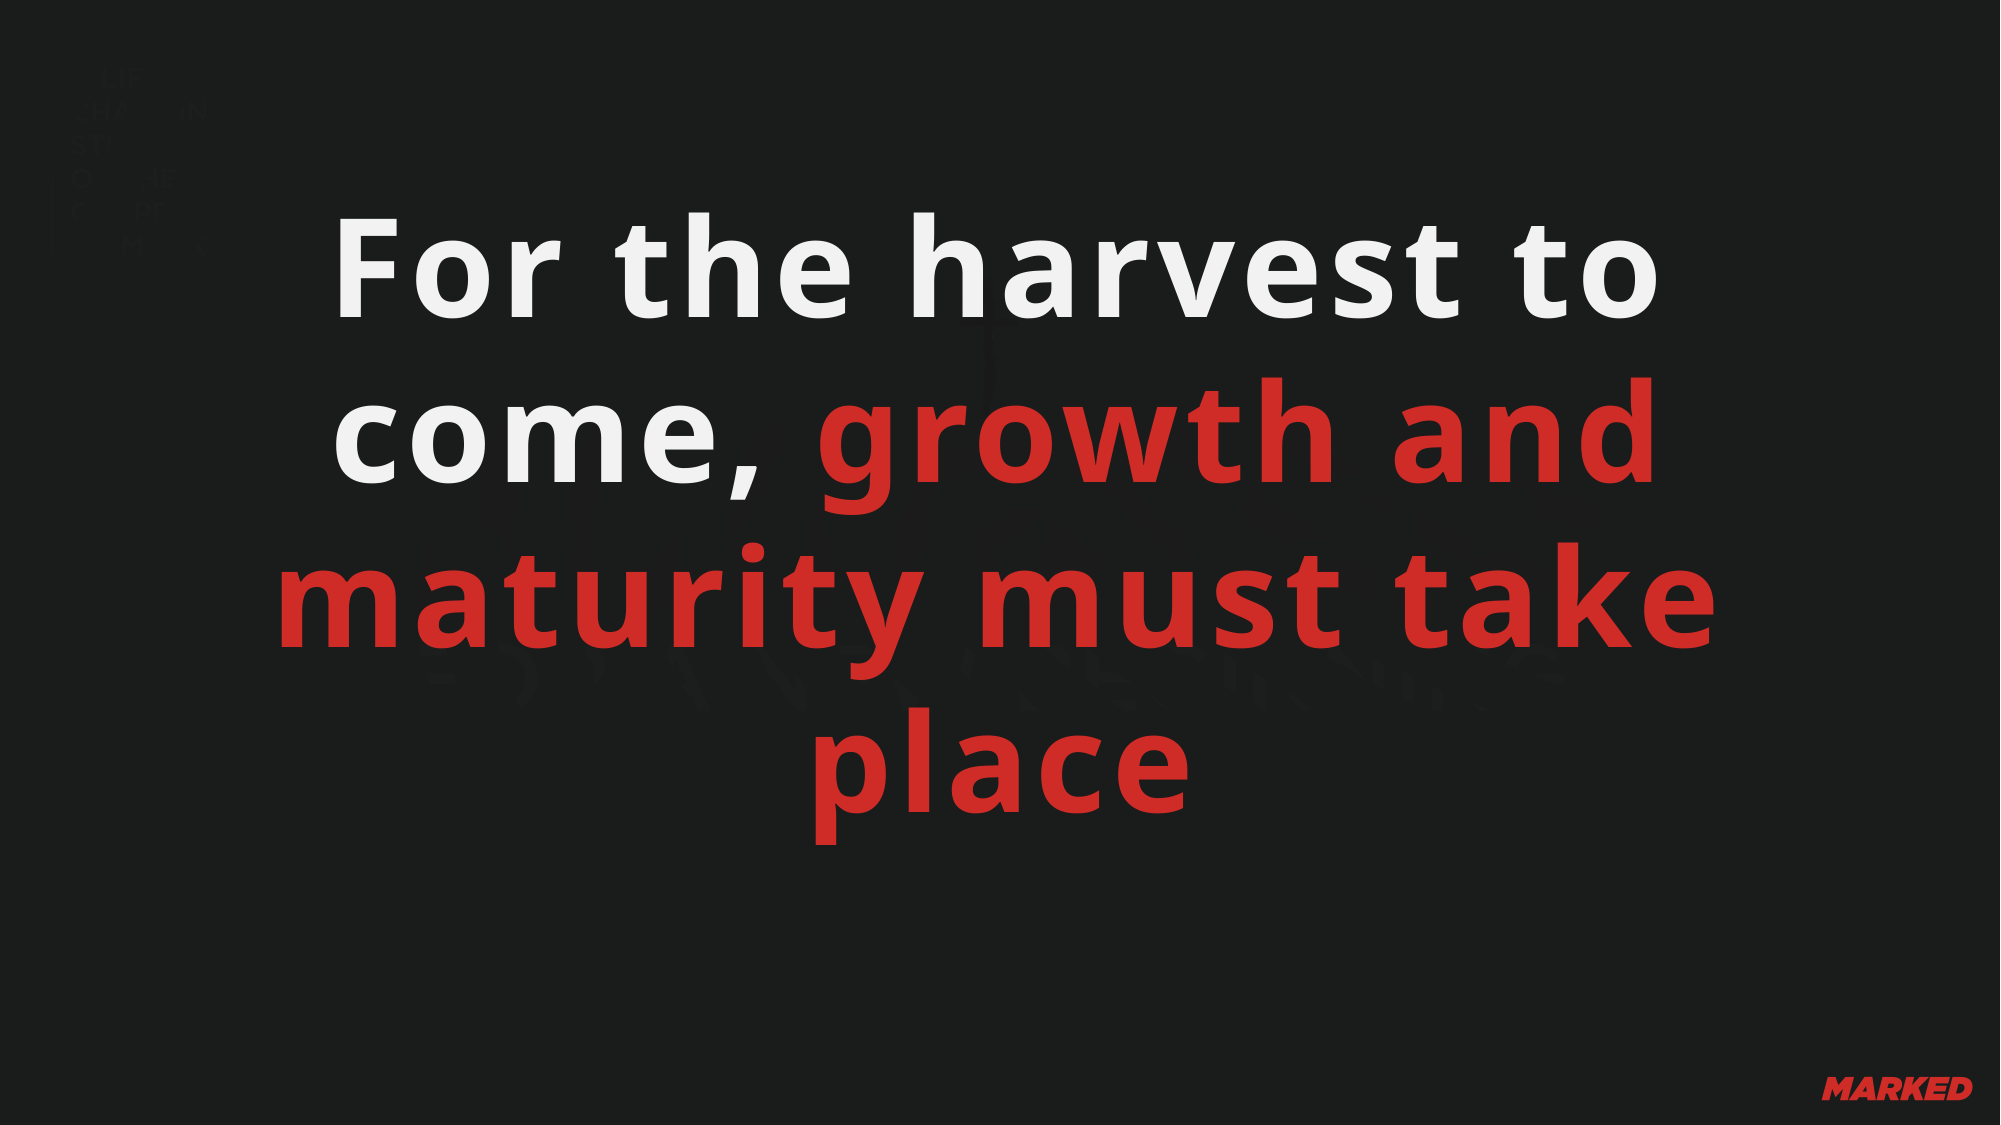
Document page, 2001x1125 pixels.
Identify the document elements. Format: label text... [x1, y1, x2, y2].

picture [0, 0, 2000, 1125]
list For the harvest to come, growth and maturity must take place [73, 262, 1927, 757]
